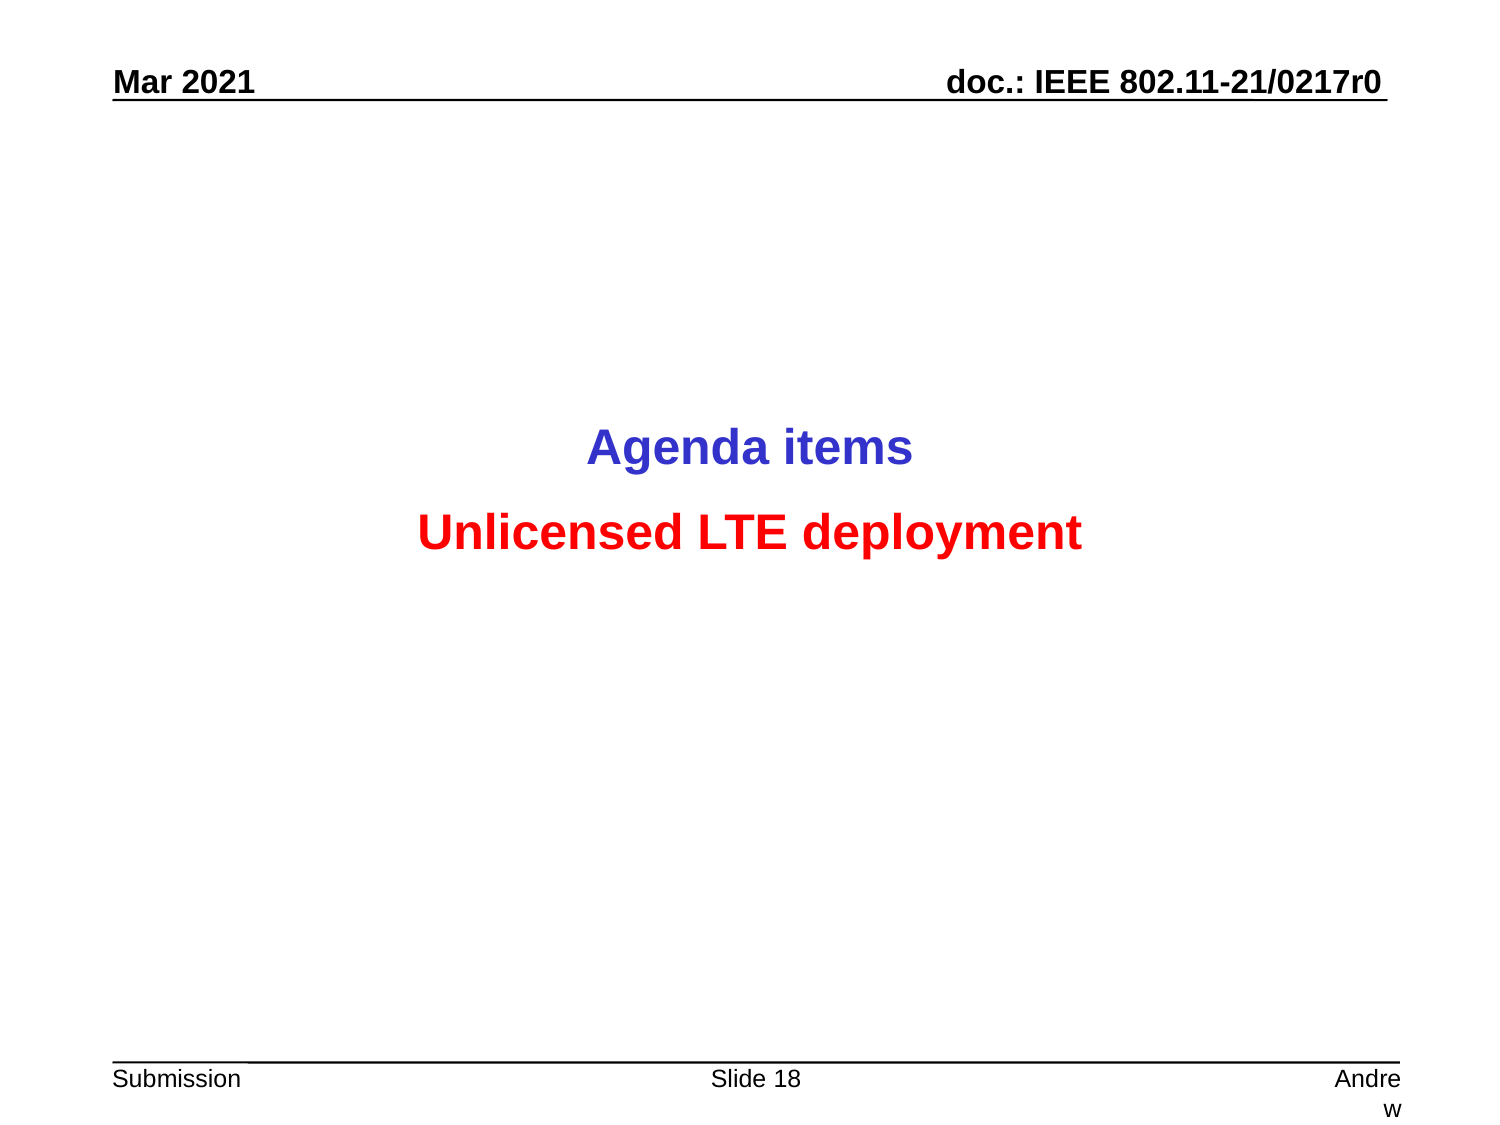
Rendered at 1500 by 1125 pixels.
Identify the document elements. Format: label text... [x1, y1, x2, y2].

list Agenda items Unlicensed LTE deployment [112, 324, 1388, 650]
footer Andrew Myles, Cisco [1320, 1061, 1402, 1093]
slide_number Slide 18 [709, 1061, 803, 1093]
